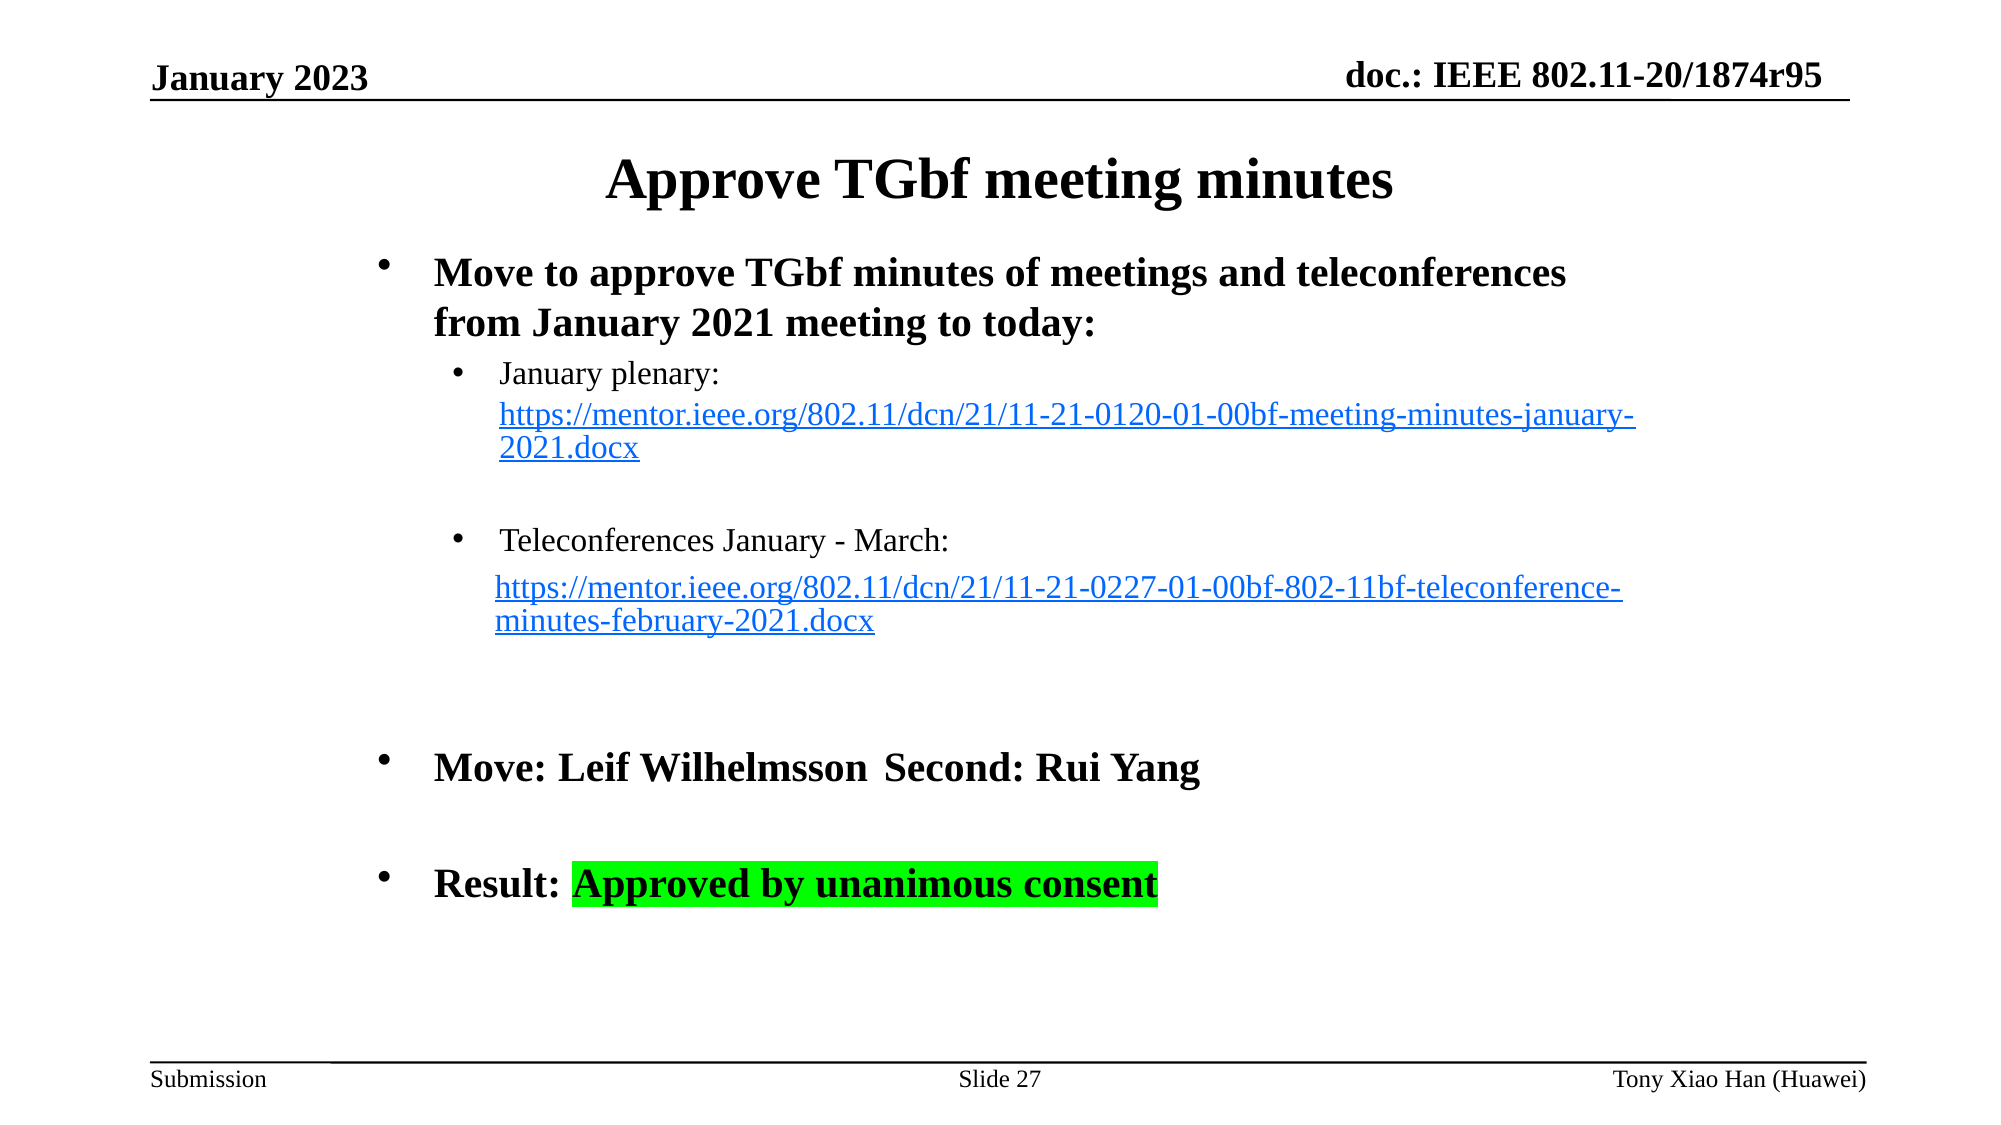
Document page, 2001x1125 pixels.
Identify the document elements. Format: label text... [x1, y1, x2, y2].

text_box Approve TGbf meeting minutes [362, 87, 1638, 237]
text_box Move to approve TGbf minutes of meetings and teleconferences from January 2021 meeting to today: January plenary: https://mentor.ieee.org/802.11/dcn/21/11-21-0120-01-00bf-meeting-minutes-january-2021.docx Teleconferences January - March: https://mentor.ieee.org/802.11/dcn/21/11-21-0227-01-00bf-802-11bf-teleconference-minutes-february-2021.docx Move: Leif Wilhelmsson Second: Rui Yang Result: Approved by unanimous consent [362, 237, 1652, 975]
